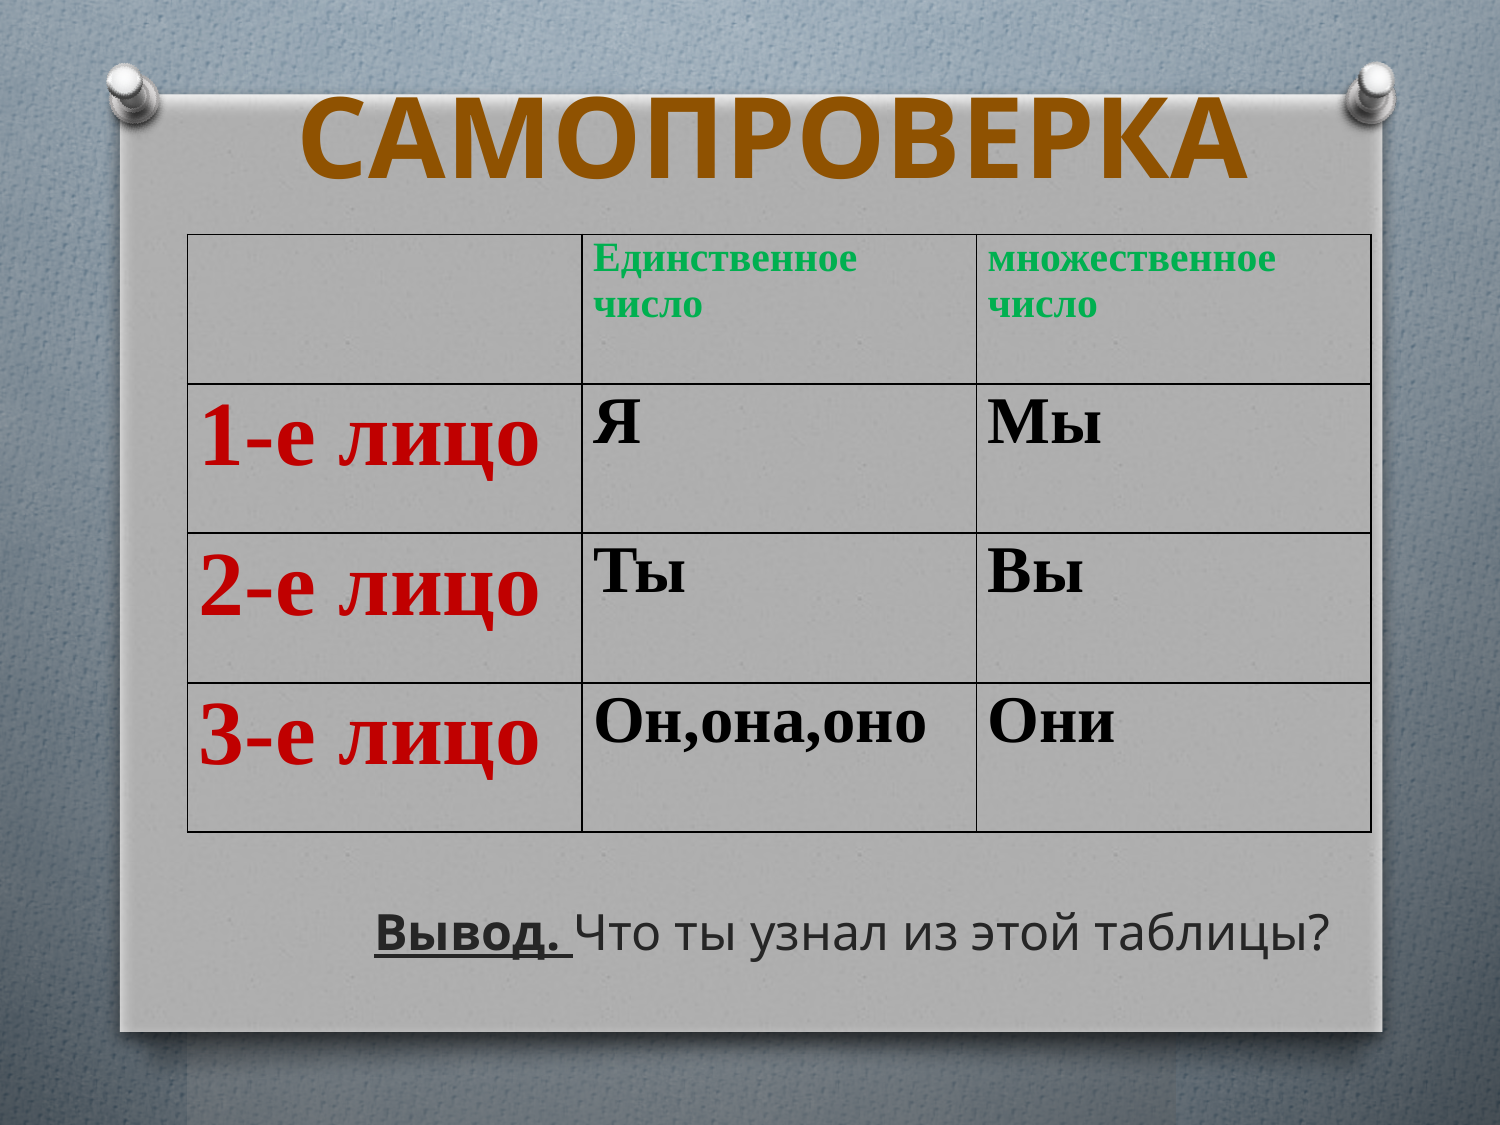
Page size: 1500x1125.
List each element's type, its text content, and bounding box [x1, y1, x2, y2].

table_cell Мы [977, 385, 1370, 532]
table_cell Они [977, 684, 1370, 831]
table_header [188, 235, 581, 383]
table_cell Я [583, 385, 976, 532]
picture [1317, 35, 1439, 156]
table_cell 3-е лицо [188, 684, 581, 831]
text_box самоПроверка [281, 58, 1264, 209]
table_header Единственное число [583, 235, 976, 383]
table_cell Вы [977, 534, 1370, 682]
table_cell Он,она,оно [583, 684, 976, 831]
table_cell 2-е лицо [188, 534, 581, 682]
table_cell 1-е лицо [188, 385, 581, 532]
picture [75, 29, 198, 153]
text_box Вывод. Что ты узнал из этой таблицы? [359, 893, 1346, 968]
table_cell Ты [583, 534, 976, 682]
table_header множественное число [977, 235, 1370, 383]
